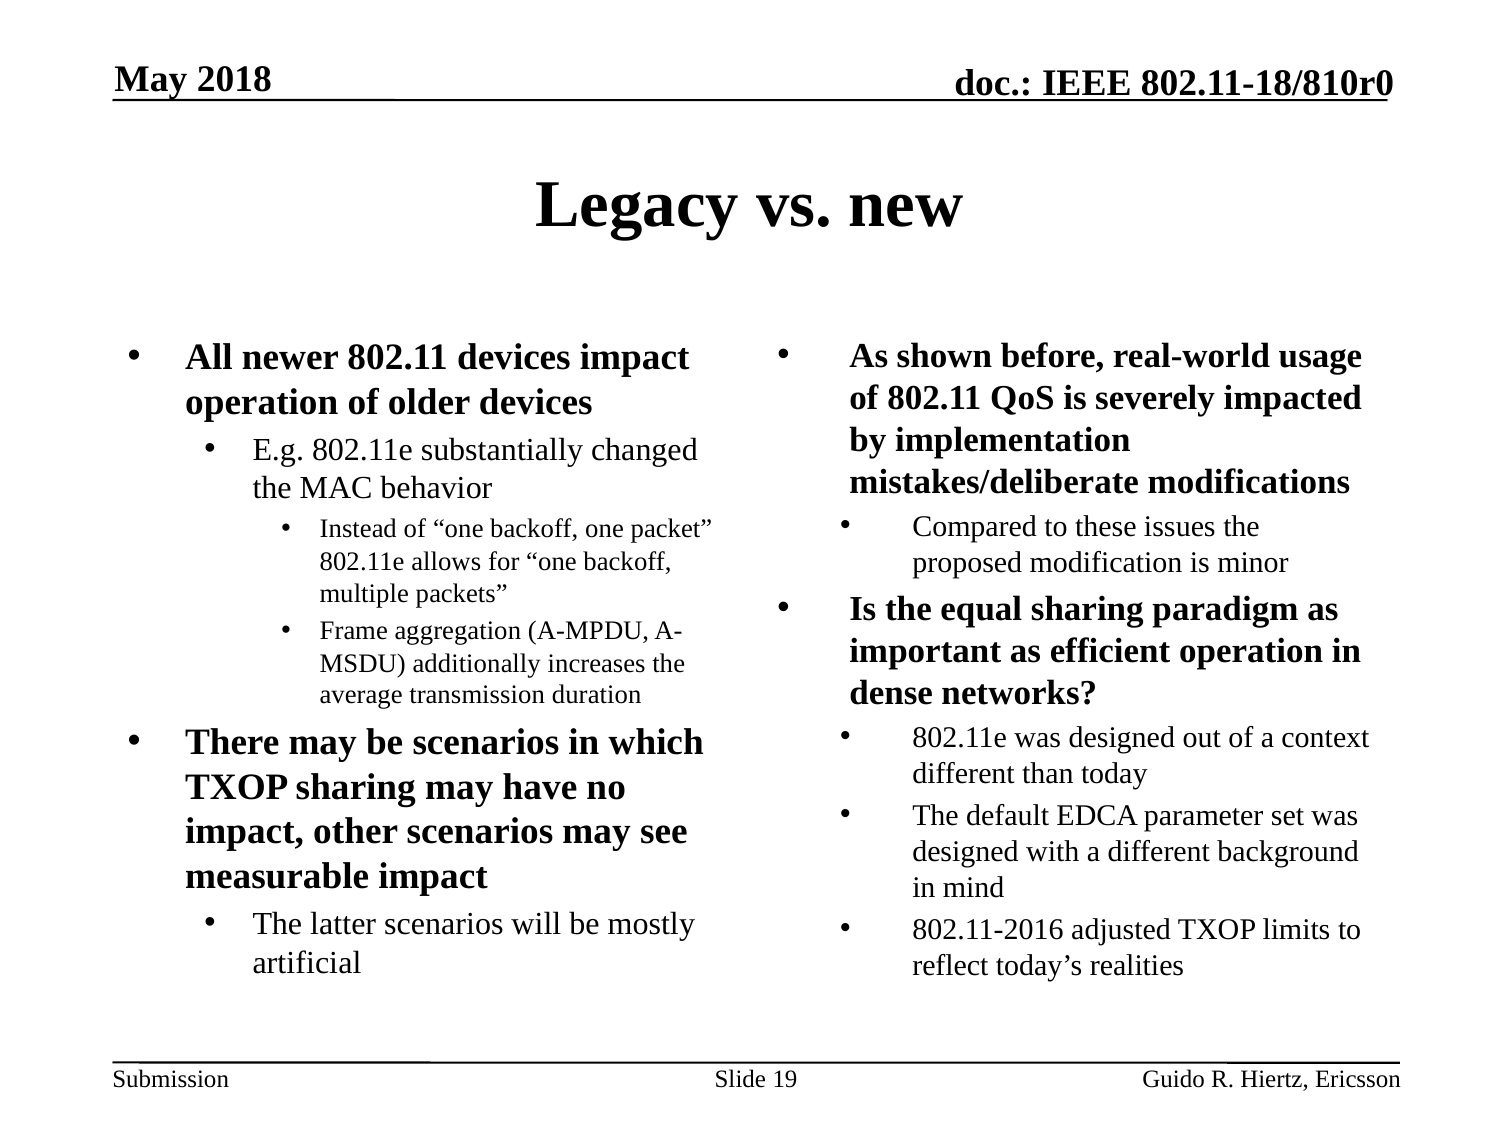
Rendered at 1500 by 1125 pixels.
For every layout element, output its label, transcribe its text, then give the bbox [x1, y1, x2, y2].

footer Guido R. Hiertz, Ericsson [878, 1061, 1402, 1093]
list As shown before, real-world usage of 802.11 QoS is severely impacted by implementation mistakes/deliberate modifications Compared to these issues the proposed modification is minor Is the equal sharing paradigm as important as efficient operation in dense networks? 802.11e was designed out of a context different than today The default EDCA parameter set was designed with a different background in mind 802.11-2016 adjusted TXOP limits to reflect today’s realities [761, 324, 1388, 1000]
slide_number Slide 19 [712, 1061, 800, 1123]
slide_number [114, 54, 423, 100]
list All newer 802.11 devices impact operation of older devices E.g. 802.11e substantially changed the MAC behavior Instead of “one backoff, one packet” 802.11e allows for “one backoff, multiple packets” Frame aggregation (A-MPDU, A-MSDU) additionally increases the average transmission duration There may be scenarios in which TXOP sharing may have no impact, other scenarios may see measurable impact The latter scenarios will be mostly artificial [112, 324, 738, 1000]
title Legacy vs. new [112, 112, 1388, 288]
